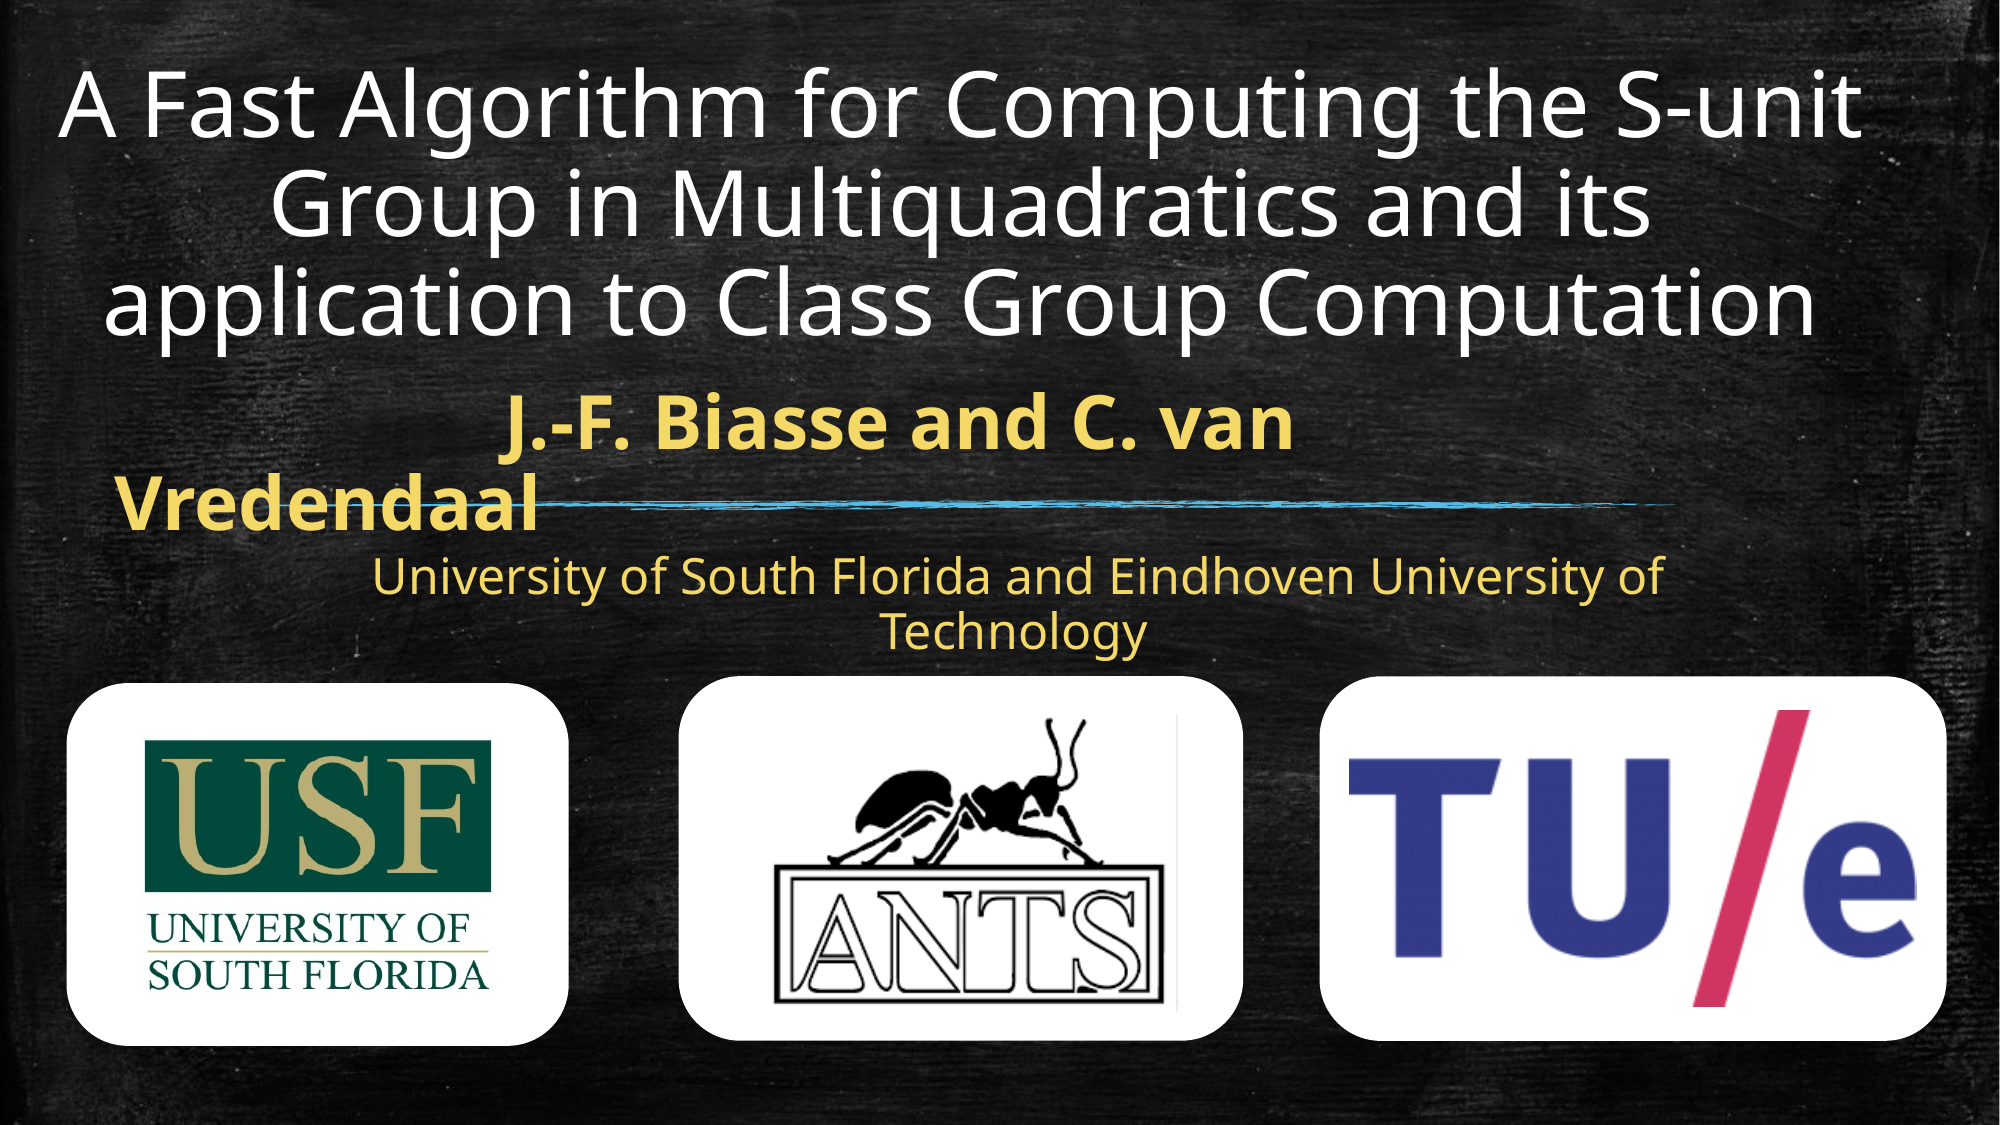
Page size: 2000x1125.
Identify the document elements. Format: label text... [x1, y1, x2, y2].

picture [111, 715, 524, 1014]
text_box [678, 676, 1244, 1041]
text_box [66, 683, 569, 1046]
title A Fast Algorithm for Computing the S-unit Group in Multiquadratics and its application to Class Group Computation [24, 0, 1900, 363]
text_box J.-F. Biasse and C. van Vredendaal [99, 377, 1613, 555]
text_box [1319, 676, 1947, 1041]
picture [762, 715, 1178, 1013]
text_box University of South Florida and Eindhoven University of Technology [262, 544, 1775, 668]
picture [1349, 710, 1917, 1007]
